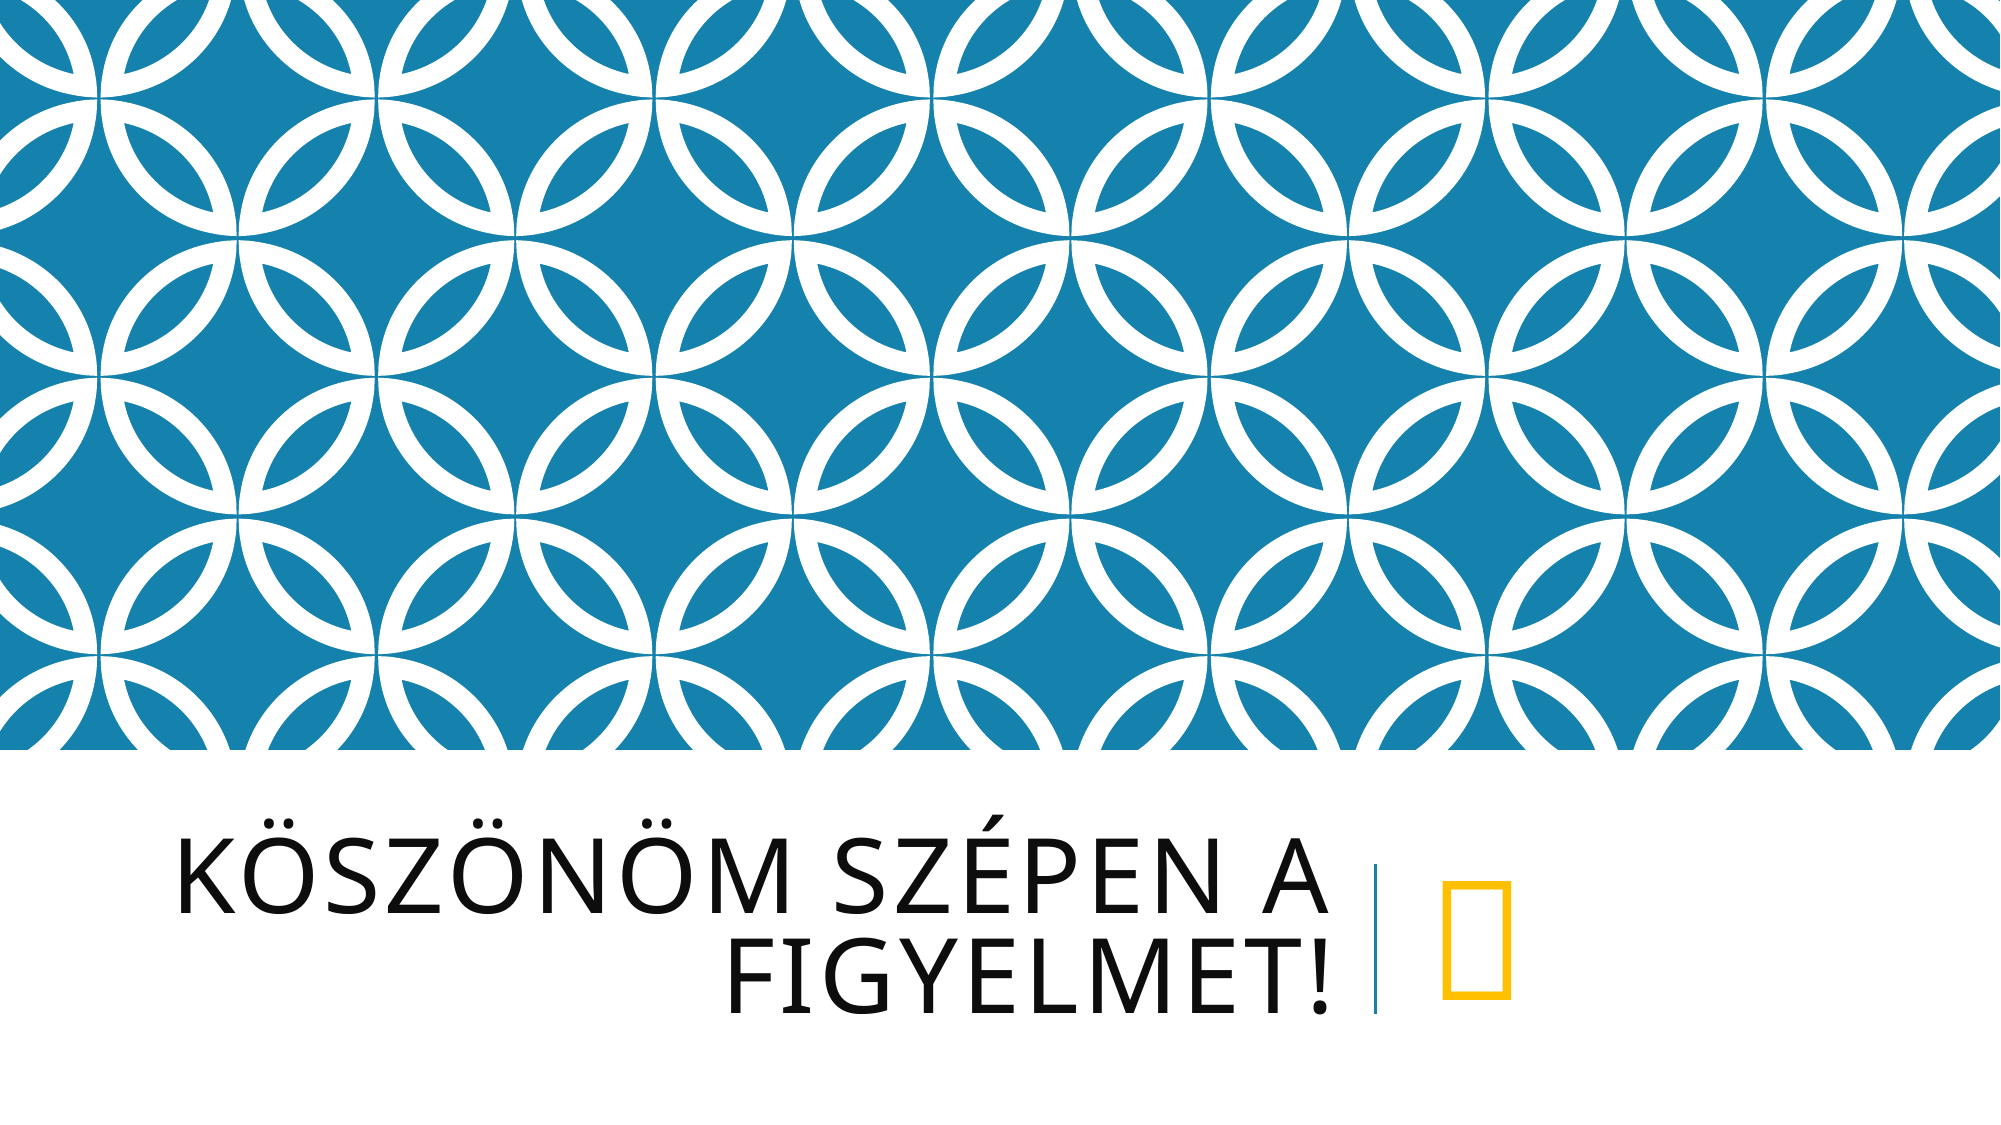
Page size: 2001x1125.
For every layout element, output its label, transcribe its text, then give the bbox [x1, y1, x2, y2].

subtitle  [1412, 813, 1938, 1054]
title Köszönöm szépen a figyelmet! [75, 813, 1350, 1054]
